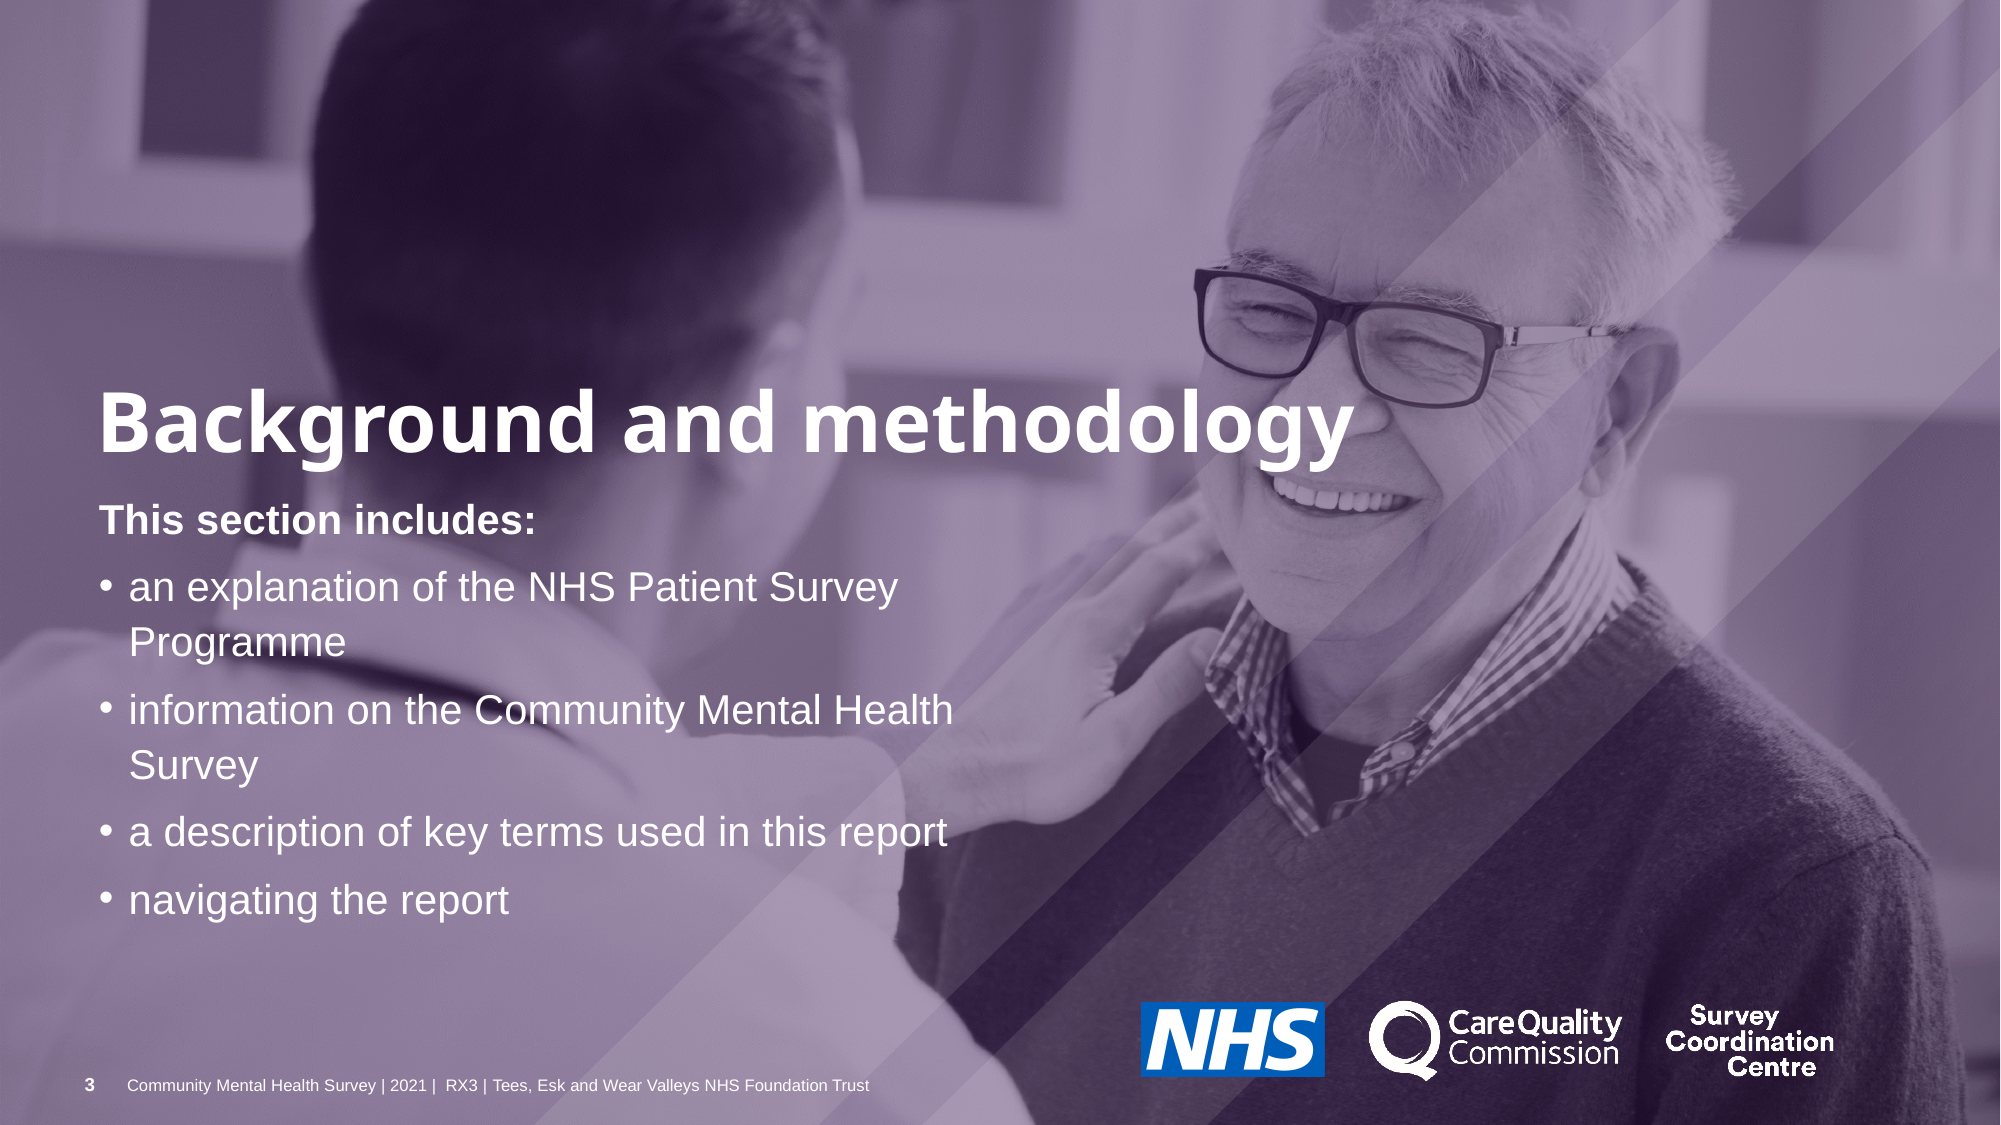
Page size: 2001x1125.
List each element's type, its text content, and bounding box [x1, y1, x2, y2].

text_box 3 [84, 1065, 122, 1125]
text_box This section includes: an explanation of the NHS Patient Survey Programme information on the Community Mental Health Survey a description of key terms used in this report navigating the report [98, 487, 1073, 923]
picture [1663, 1001, 1836, 1079]
picture [1141, 1002, 1325, 1077]
title Background and methodology [96, 380, 1528, 563]
picture [1357, 989, 1629, 1091]
